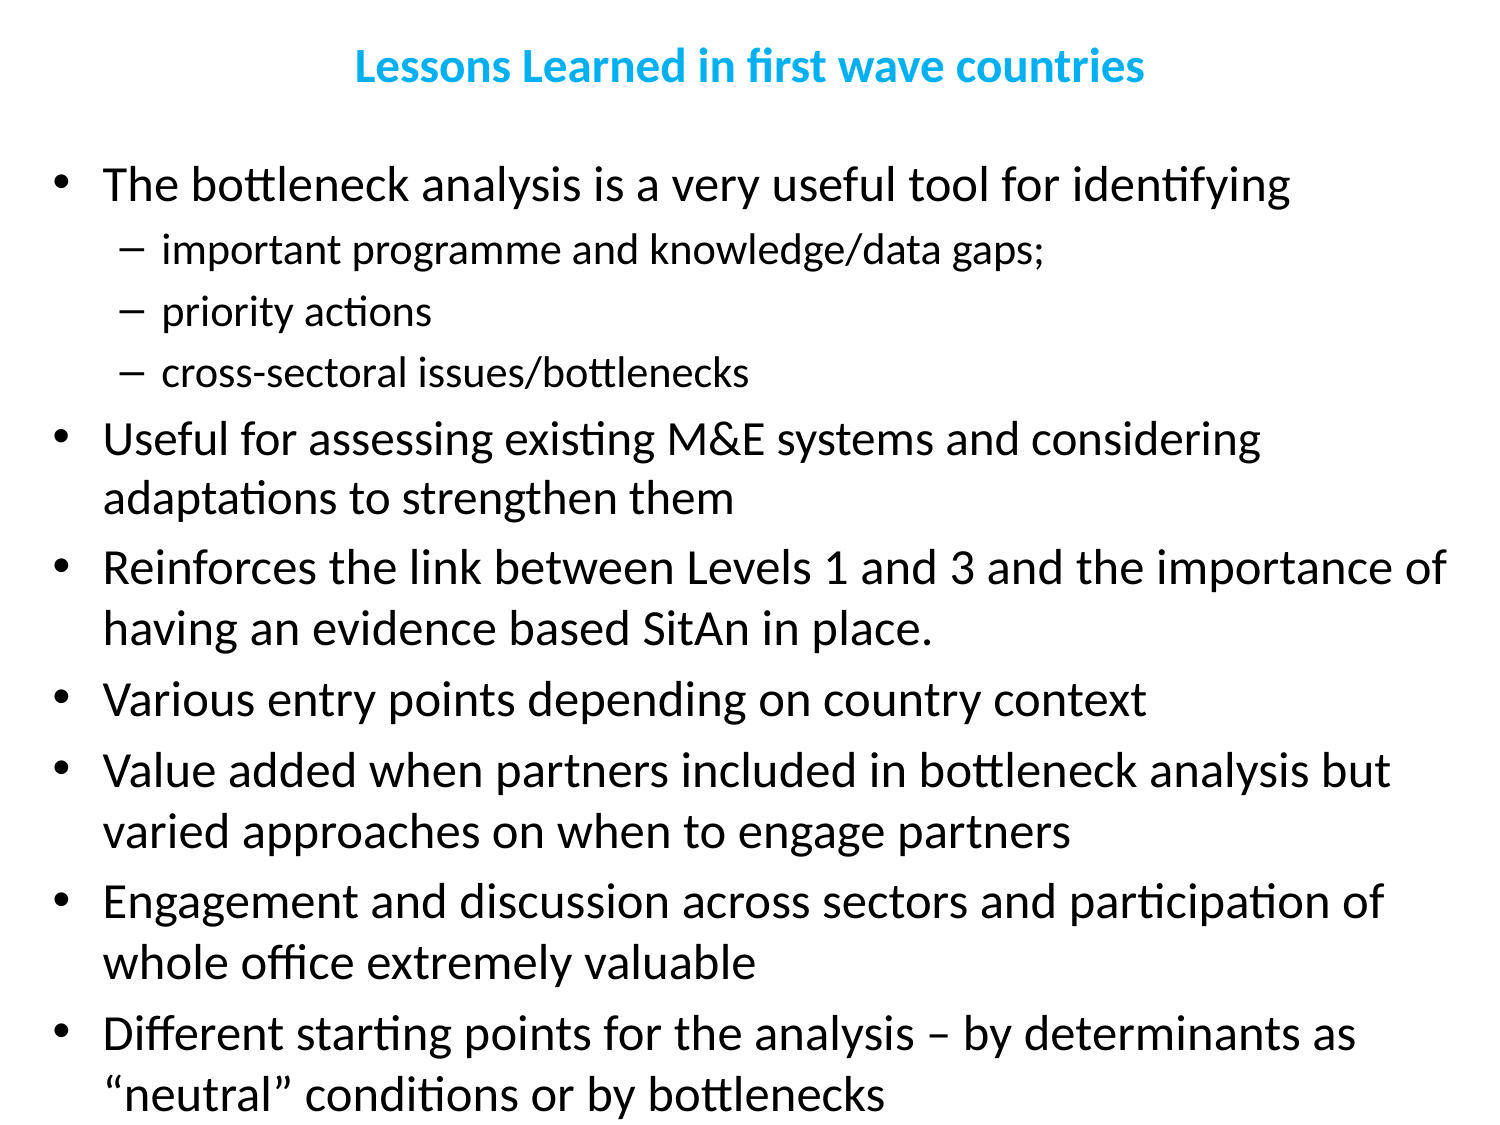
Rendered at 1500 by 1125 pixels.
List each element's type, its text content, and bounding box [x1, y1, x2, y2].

list The bottleneck analysis is a very useful tool for identifying important programme and knowledge/data gaps; priority actions cross-sectoral issues/bottlenecks Useful for assessing existing M&E systems and considering adaptations to strengthen them Reinforces the link between Levels 1 and 3 and the importance of having an evidence based SitAn in place. Various entry points depending on country context Value added when partners included in bottleneck analysis but varied approaches on when to engage partners Engagement and discussion across sectors and participation of whole office extremely valuable Different starting points for the analysis – by determinants as “neutral” conditions or by bottlenecks [37, 142, 1475, 1125]
title Lessons Learned in first wave countries [75, 24, 1425, 100]
